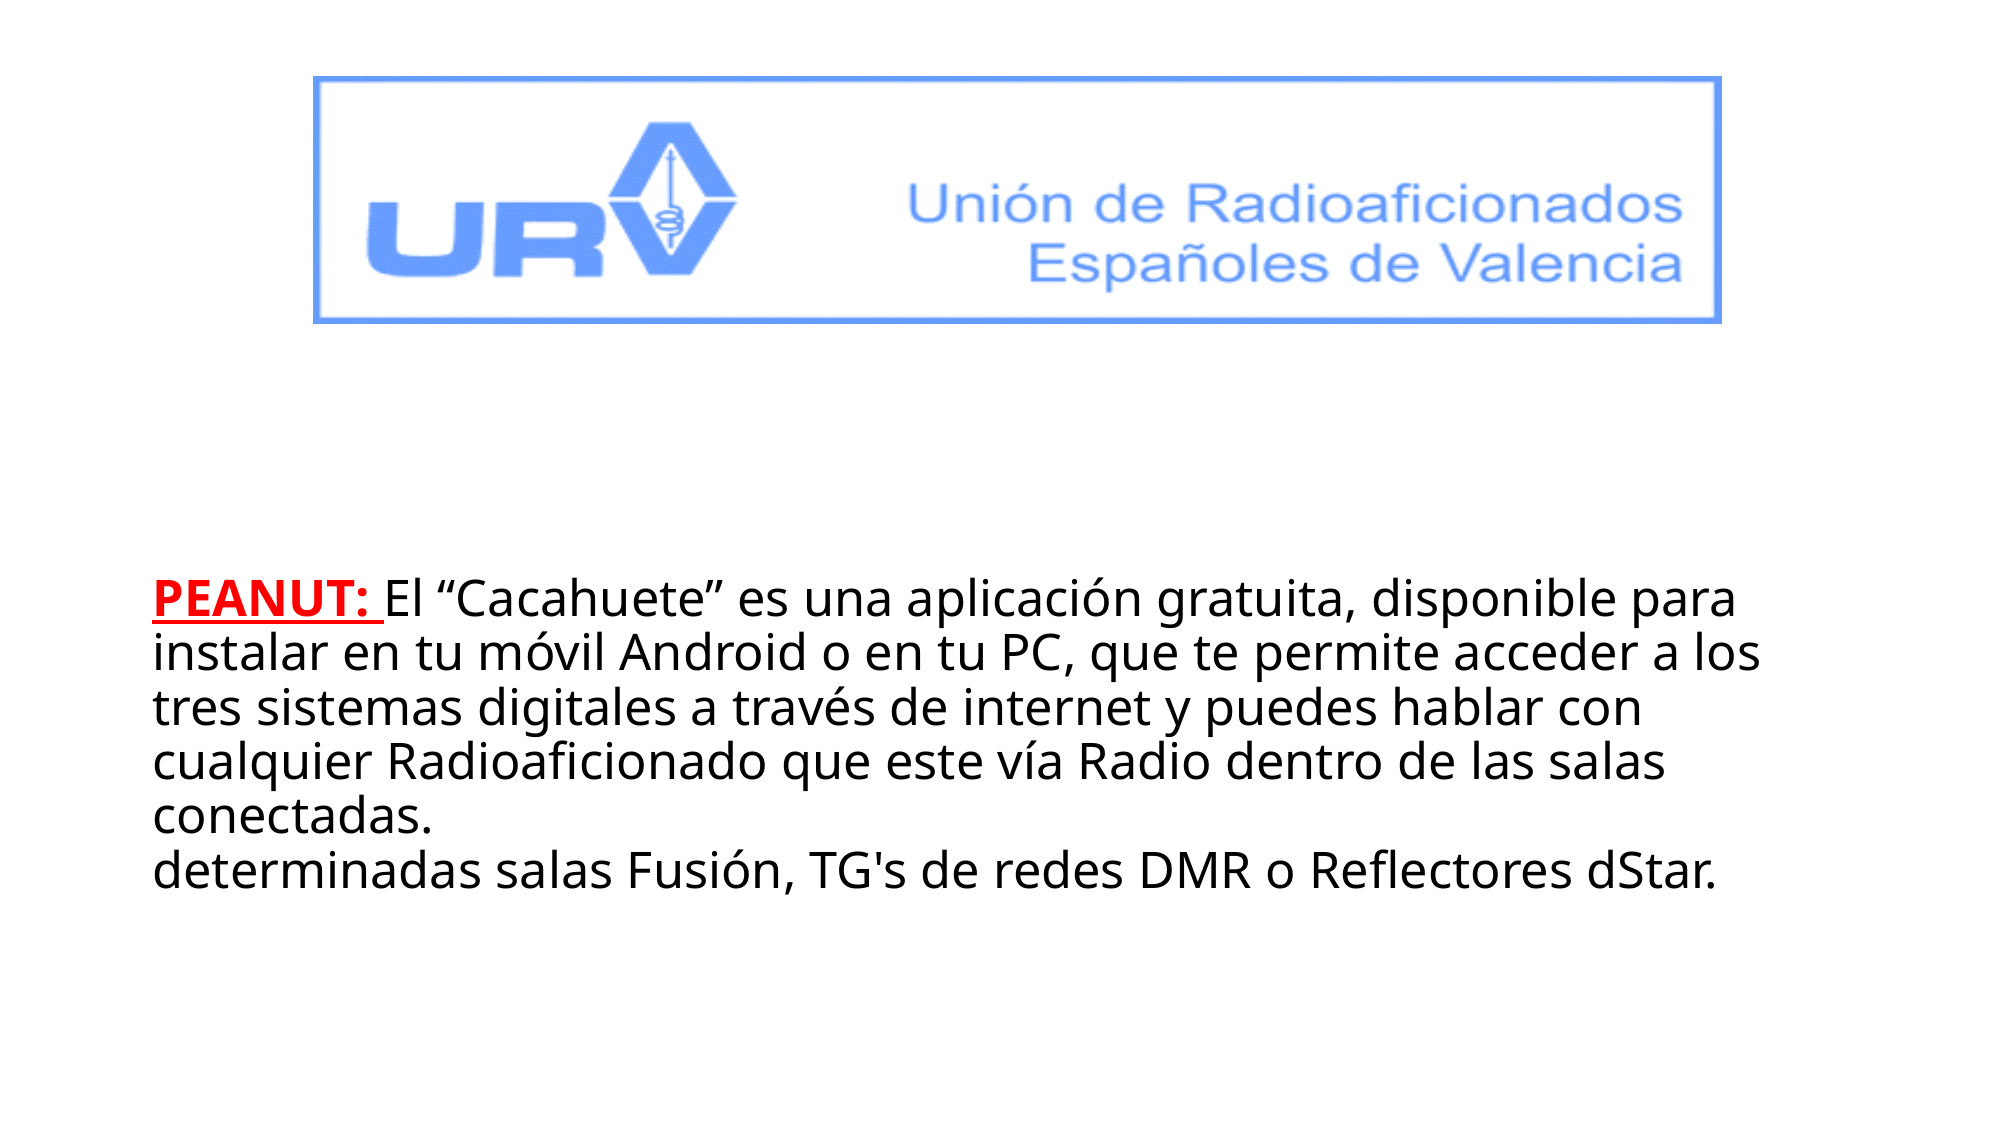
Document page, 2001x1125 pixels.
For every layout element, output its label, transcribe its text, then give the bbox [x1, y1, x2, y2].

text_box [312, 76, 1722, 324]
title PEANUT: El “Cacahuete” es una aplicación gratuita, disponible para instalar en tu móvil Android o en tu PC, que te permite acceder a los tres sistemas digitales a través de internet y puedes hablar con cualquier Radioaficionado que este vía Radio dentro de las salas conectadas. determinadas salas Fusión, TG's de redes DMR o Reflectores dStar. [137, 562, 1863, 910]
